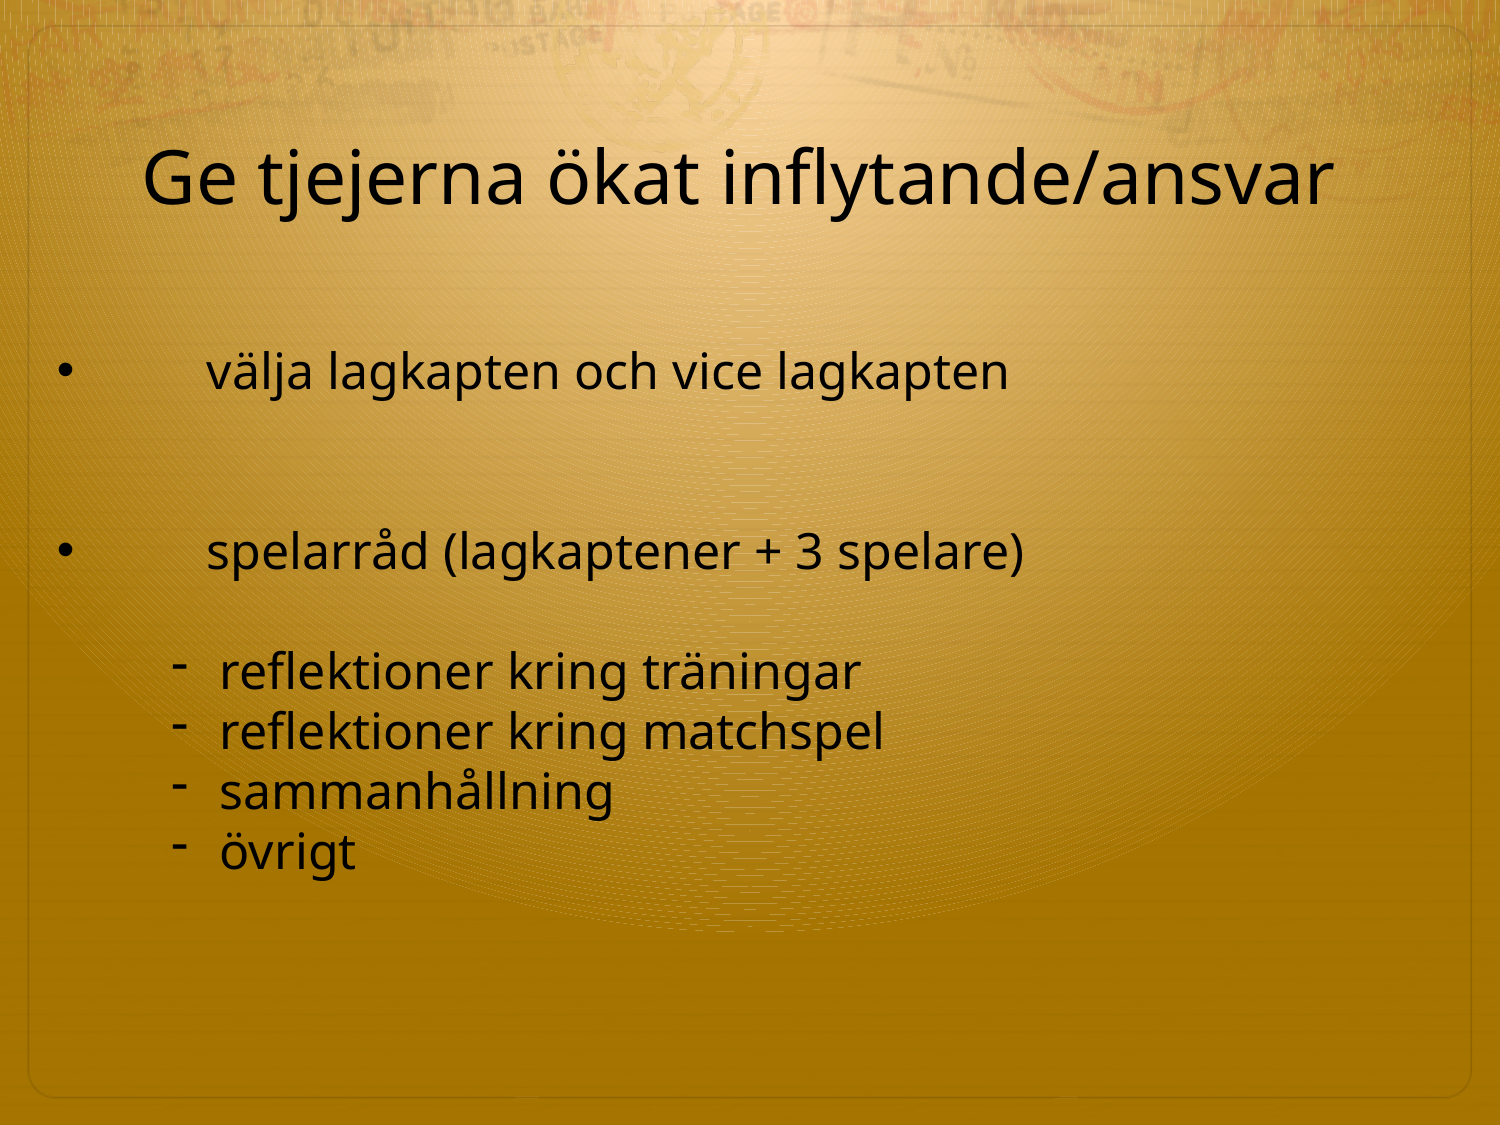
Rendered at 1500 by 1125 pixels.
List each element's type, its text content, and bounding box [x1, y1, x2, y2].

text_box Ge tjejerna ökat inflytande/ansvar välja lagkapten och vice lagkapten spelarråd (lagkaptener + 3 spelare) reflektioner kring träningar reflektioner kring matchspel sammanhållning övrigt [42, 121, 1437, 1067]
picture [0, 0, 1500, 1125]
